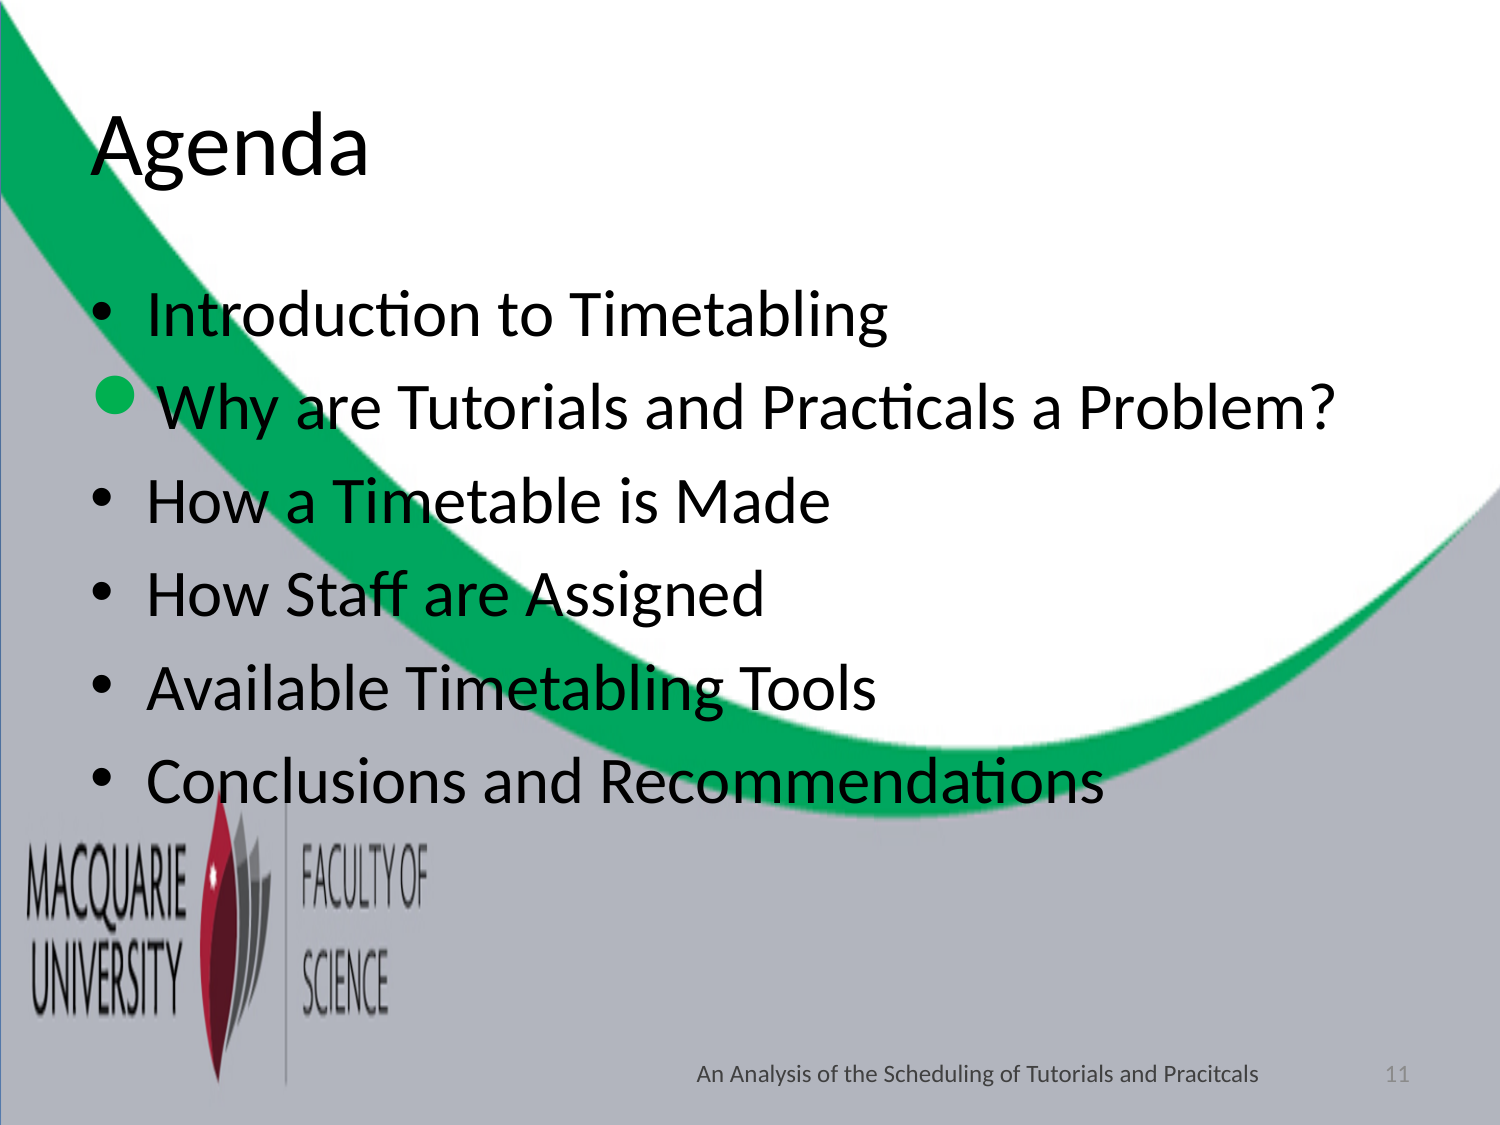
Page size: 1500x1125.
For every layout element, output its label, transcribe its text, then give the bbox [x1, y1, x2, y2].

picture [0, 0, 1500, 1125]
footer An Analysis of the Scheduling of Tutorials and Pracitcals [667, 1042, 1074, 1103]
list Introduction to Timetabling Why are Tutorials and Practicals a Problem? How a Timetable is Made How Staff are Assigned Available Timetabling Tools Conclusions and Recommendations [75, 262, 1425, 1005]
slide_number 11 [1074, 1042, 1425, 1103]
title Agenda [75, 45, 1425, 233]
